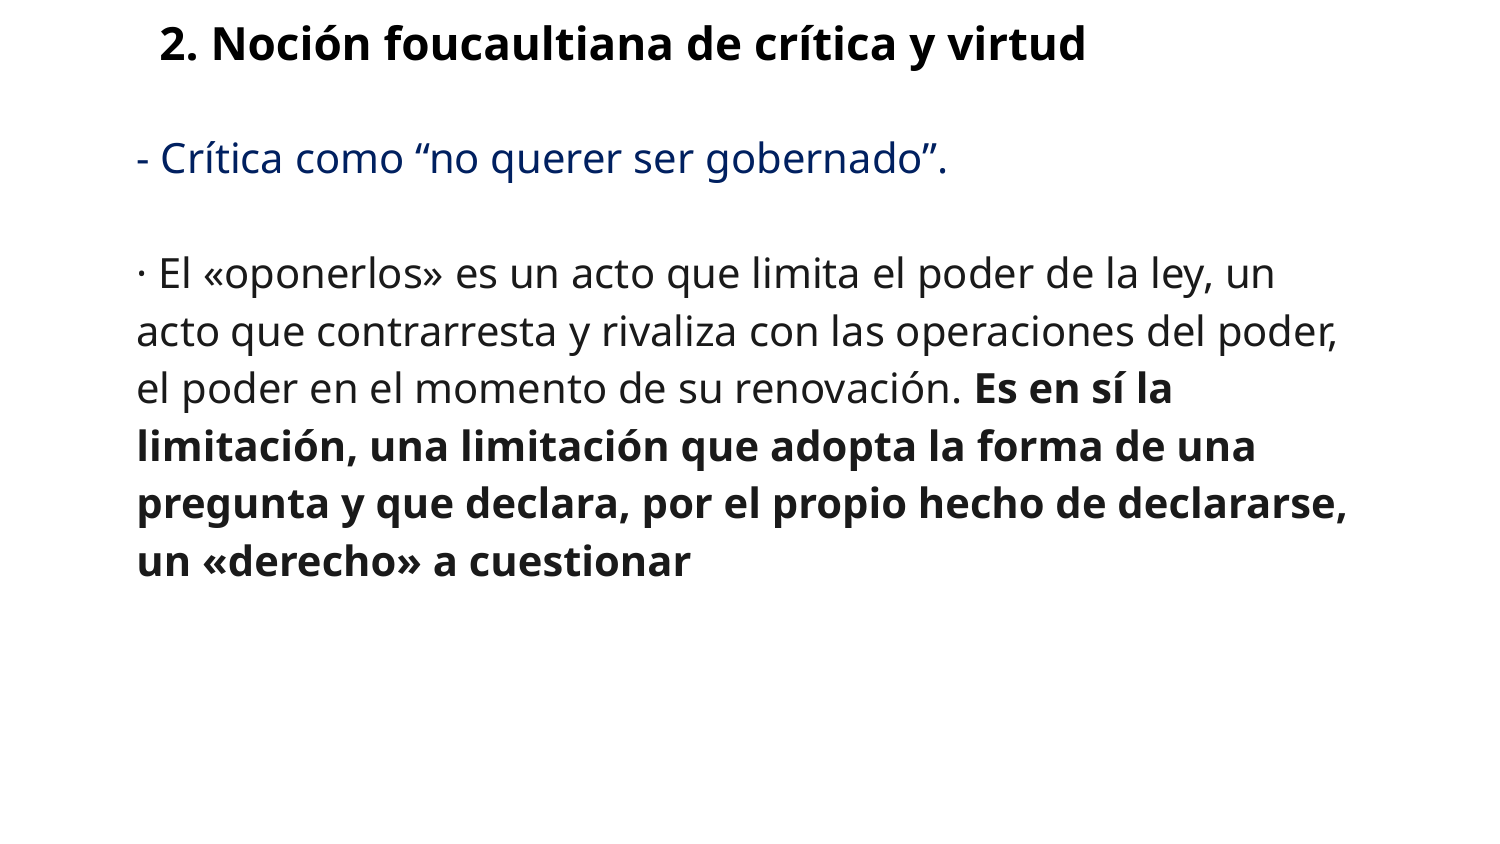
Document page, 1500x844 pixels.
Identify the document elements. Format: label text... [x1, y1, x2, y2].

list - Crítica como “no querer ser gobernado”. · El «oponerlos» es un acto que limita el poder de la ley, un acto que contrarresta y rivaliza con las operaciones del poder, el poder en el momento de su renovación. Es en sí la limitación, una limitación que adopta la forma de una pregunta y que declara, por el propio hecho de declararse, un «derecho» a cuestionar [102, 59, 1365, 844]
title 2. Noción foucaultiana de crítica y virtud [144, 0, 1406, 88]
